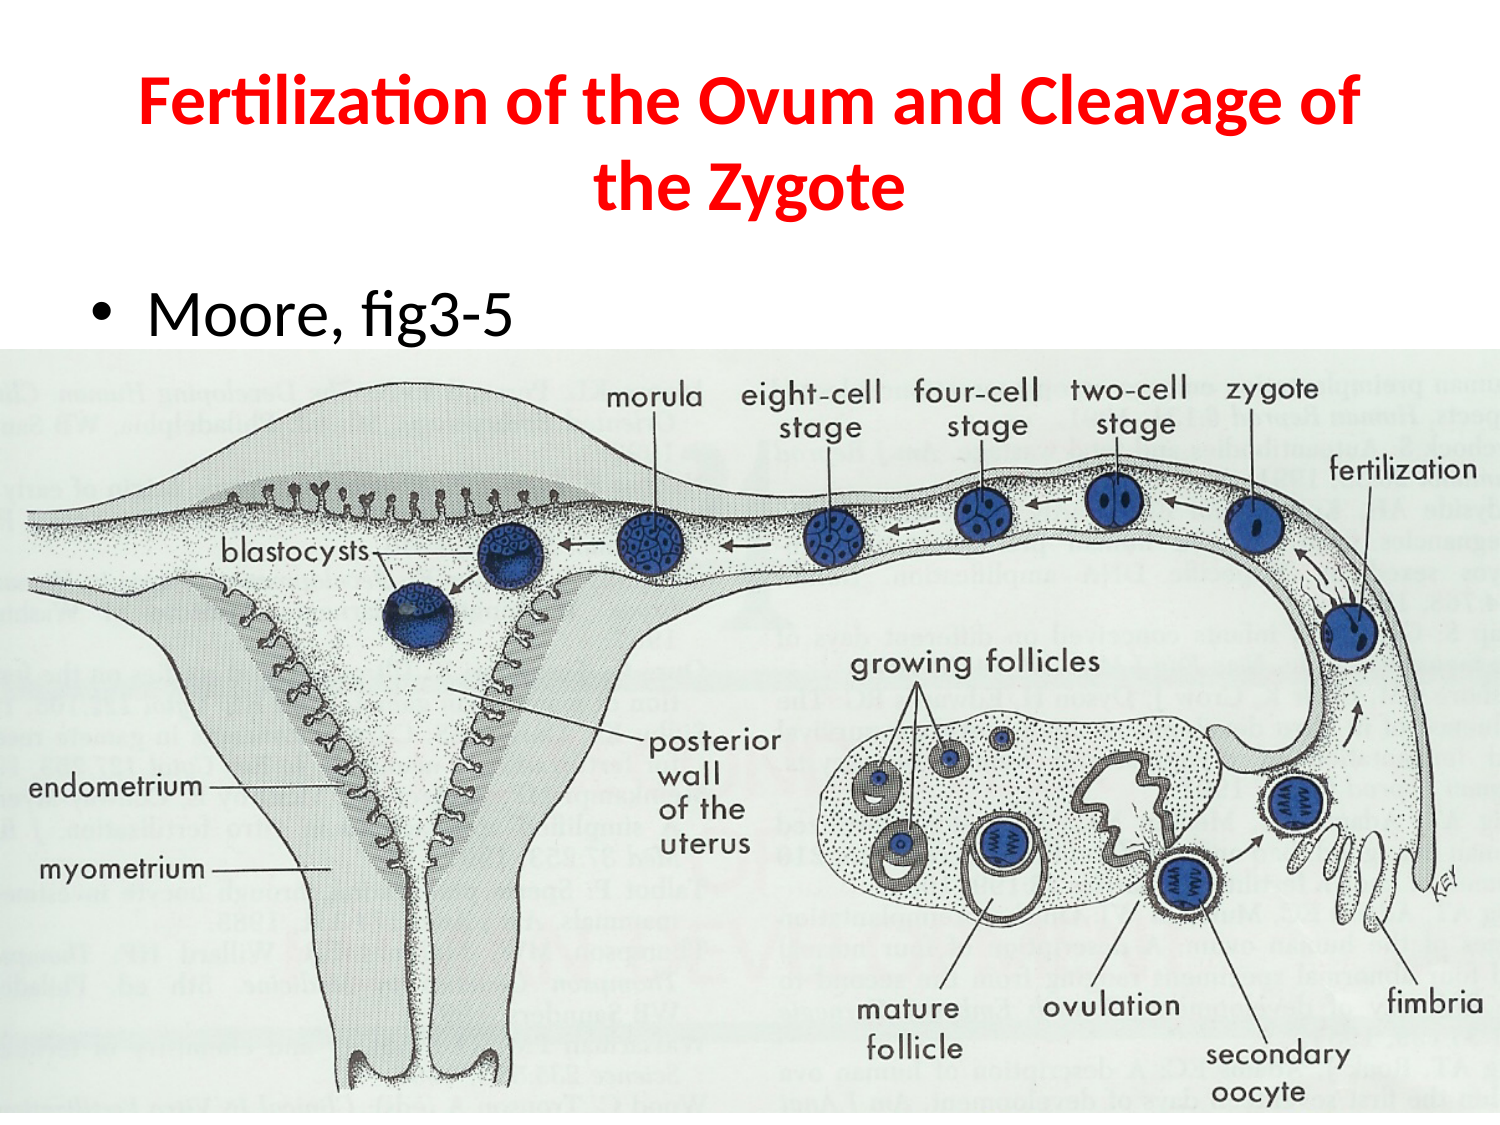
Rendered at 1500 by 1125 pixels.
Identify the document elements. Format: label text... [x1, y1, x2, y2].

picture [0, 349, 1500, 1113]
list Moore, fig3-5 [75, 262, 1425, 348]
title Fertilization of the Ovum and Cleavage of the Zygote [75, 45, 1425, 233]
